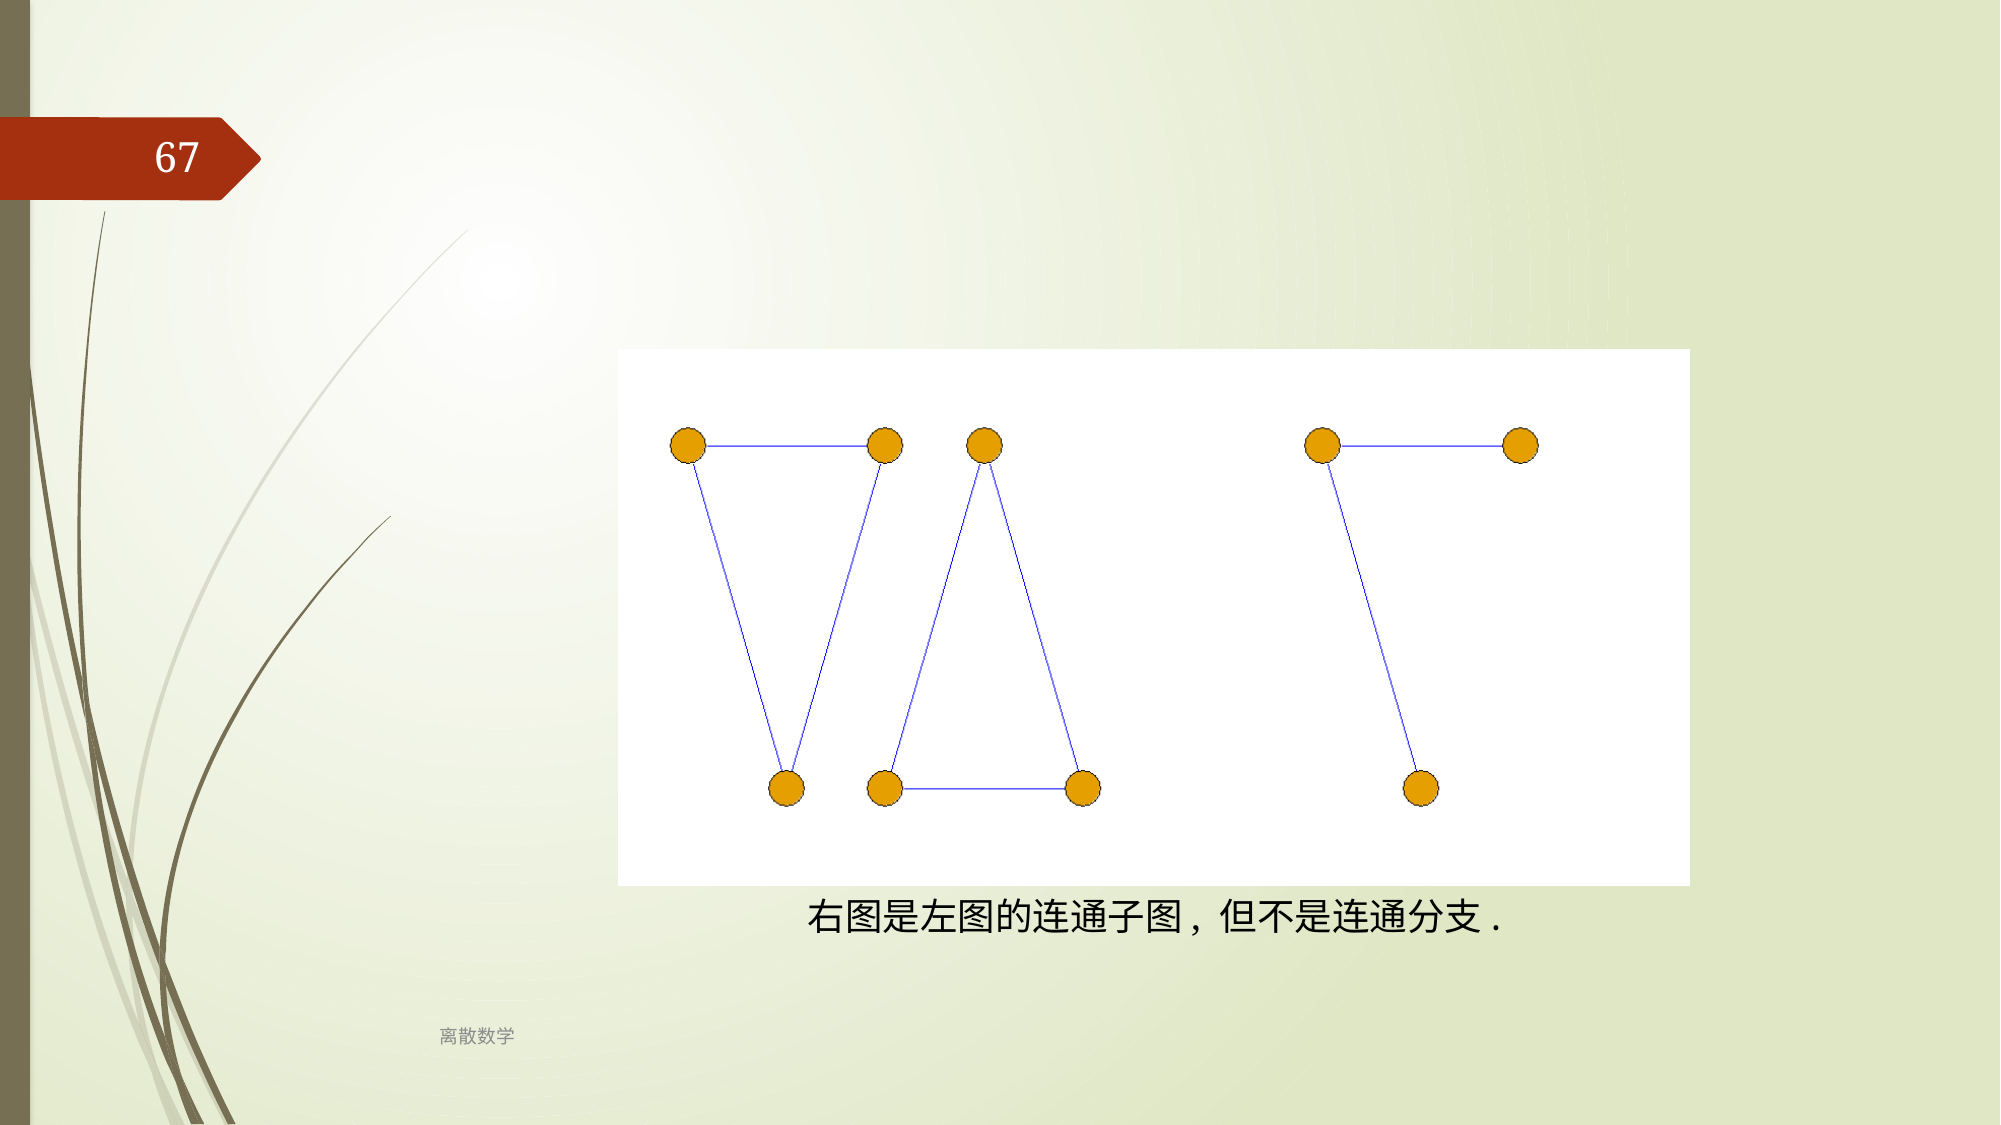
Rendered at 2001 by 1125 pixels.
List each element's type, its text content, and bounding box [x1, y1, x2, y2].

slide_number 67 [87, 129, 216, 190]
text_box 右图是左图的连通子图, 但不是连通分支. [422, 885, 1886, 969]
picture [618, 349, 1690, 886]
footer 离散数学 [424, 1006, 1675, 1067]
